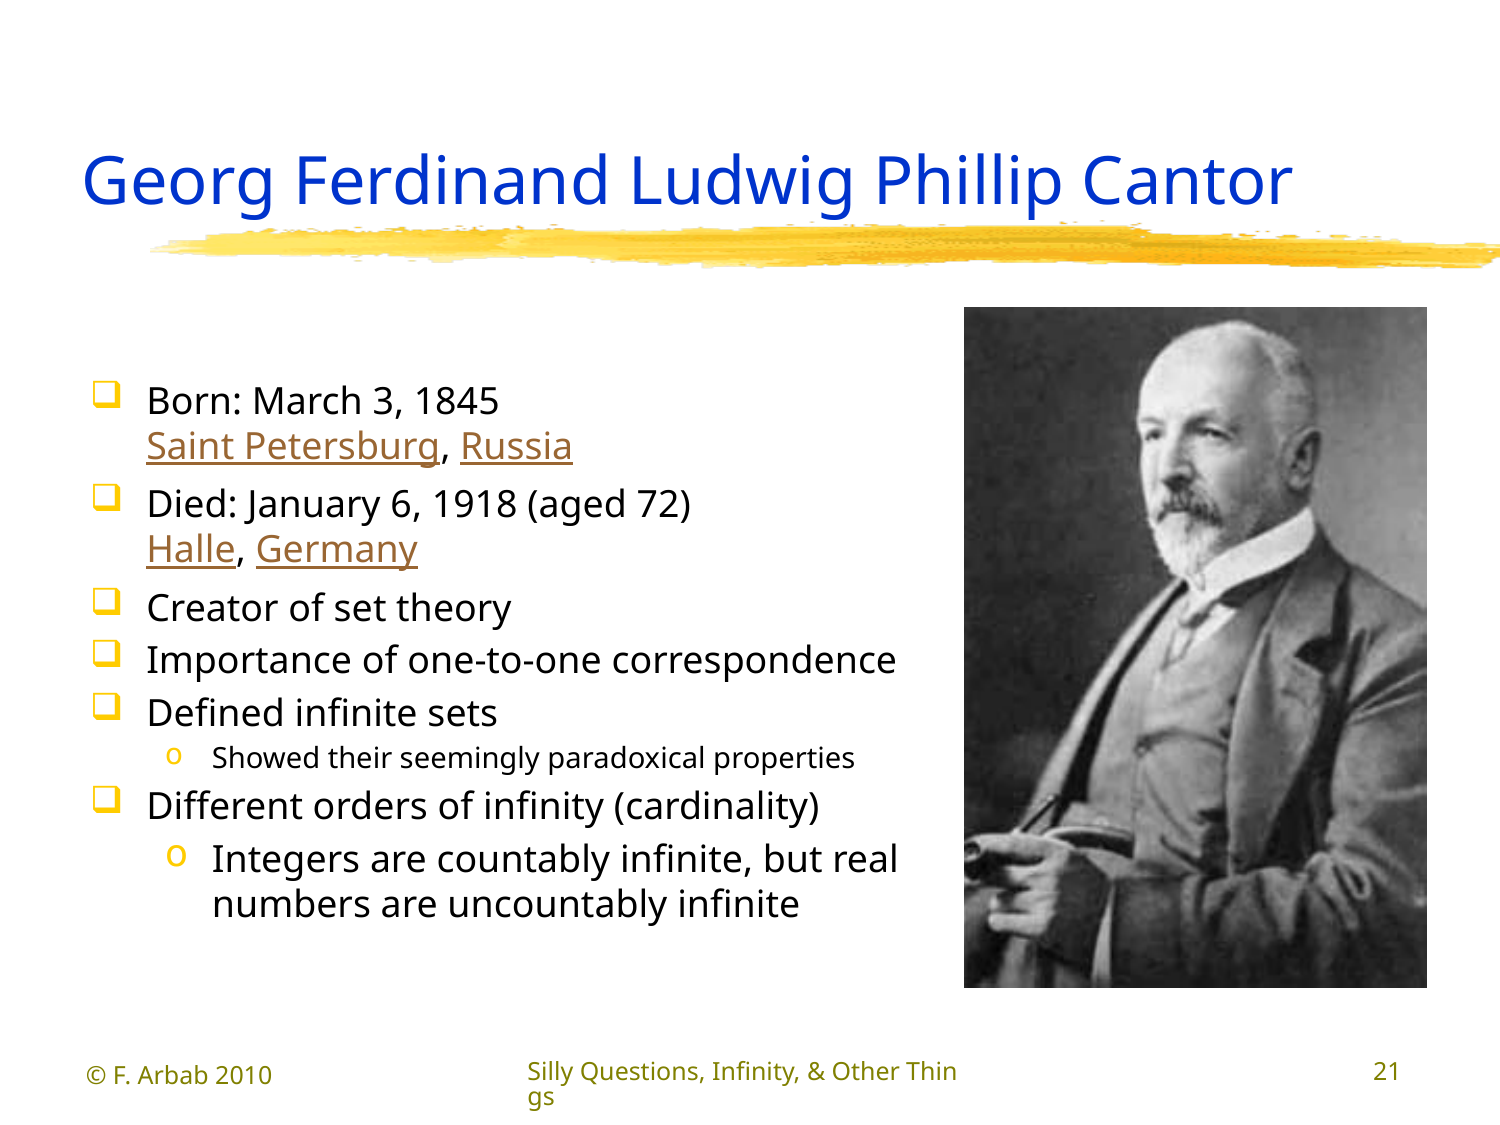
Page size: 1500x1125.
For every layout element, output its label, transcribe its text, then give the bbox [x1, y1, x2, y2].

list Born: March 3, 1845 Saint Petersburg, Russia Died: January 6, 1918 (aged 72) Halle, Germany Creator of set theory Importance of one-to-one correspondence Defined infinite sets Showed their seemingly paradoxical properties Different orders of infinity (cardinality) Integers are countably infinite, but real numbers are uncountably infinite [74, 369, 928, 827]
picture [150, 215, 1500, 279]
slide_number © F. Arbab 2010 [70, 1021, 384, 1098]
picture [963, 307, 1427, 988]
slide_number 21 [1103, 1021, 1417, 1098]
footer Silly Questions, Infinity, & Other Things [512, 1021, 988, 1098]
title Georg Ferdinand Ludwig Phillip Cantor [66, 37, 1342, 226]
